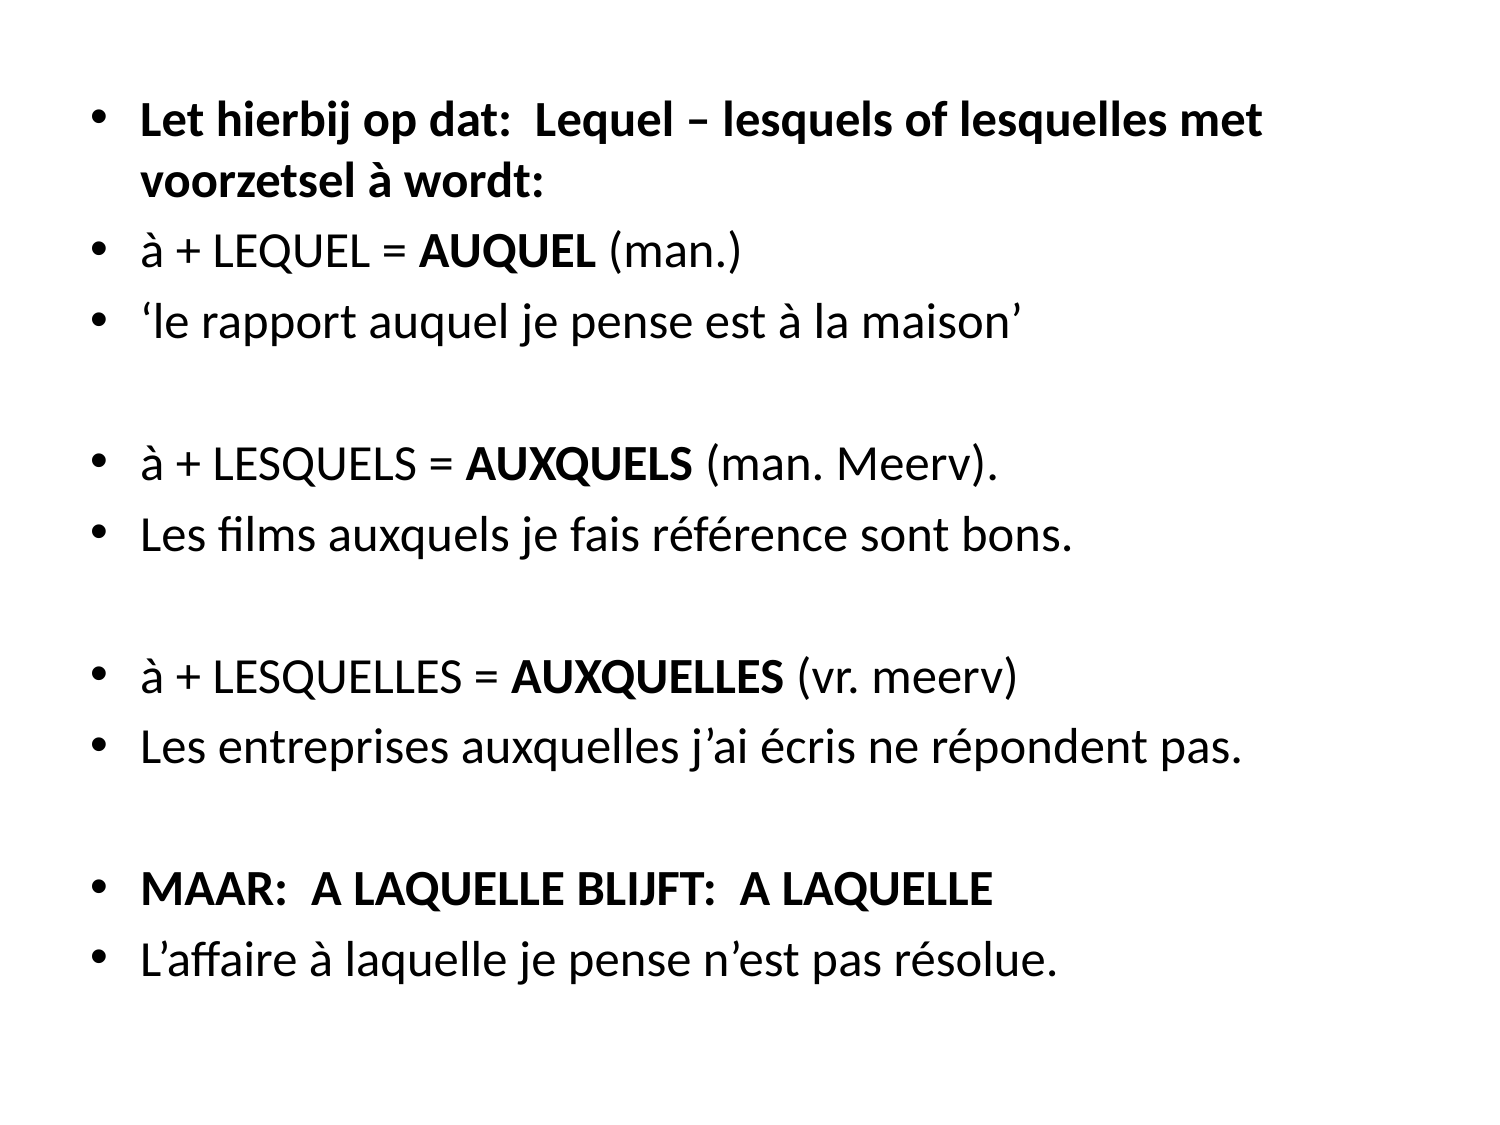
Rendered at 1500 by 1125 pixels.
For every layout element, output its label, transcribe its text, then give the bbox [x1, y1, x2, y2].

list Let hierbij op dat: Lequel – lesquels of lesquelles met voorzetsel à wordt: à + LEQUEL = AUQUEL (man.) ‘le rapport auquel je pense est à la maison’ à + LESQUELS = AUXQUELS (man. Meerv). Les films auxquels je fais référence sont bons. à + LESQUELLES = AUXQUELLES (vr. meerv) Les entreprises auxquelles j’ai écris ne répondent pas. MAAR: A LAQUELLE BLIJFT: A LAQUELLE L’affaire à laquelle je pense n’est pas résolue. [75, 78, 1425, 1005]
